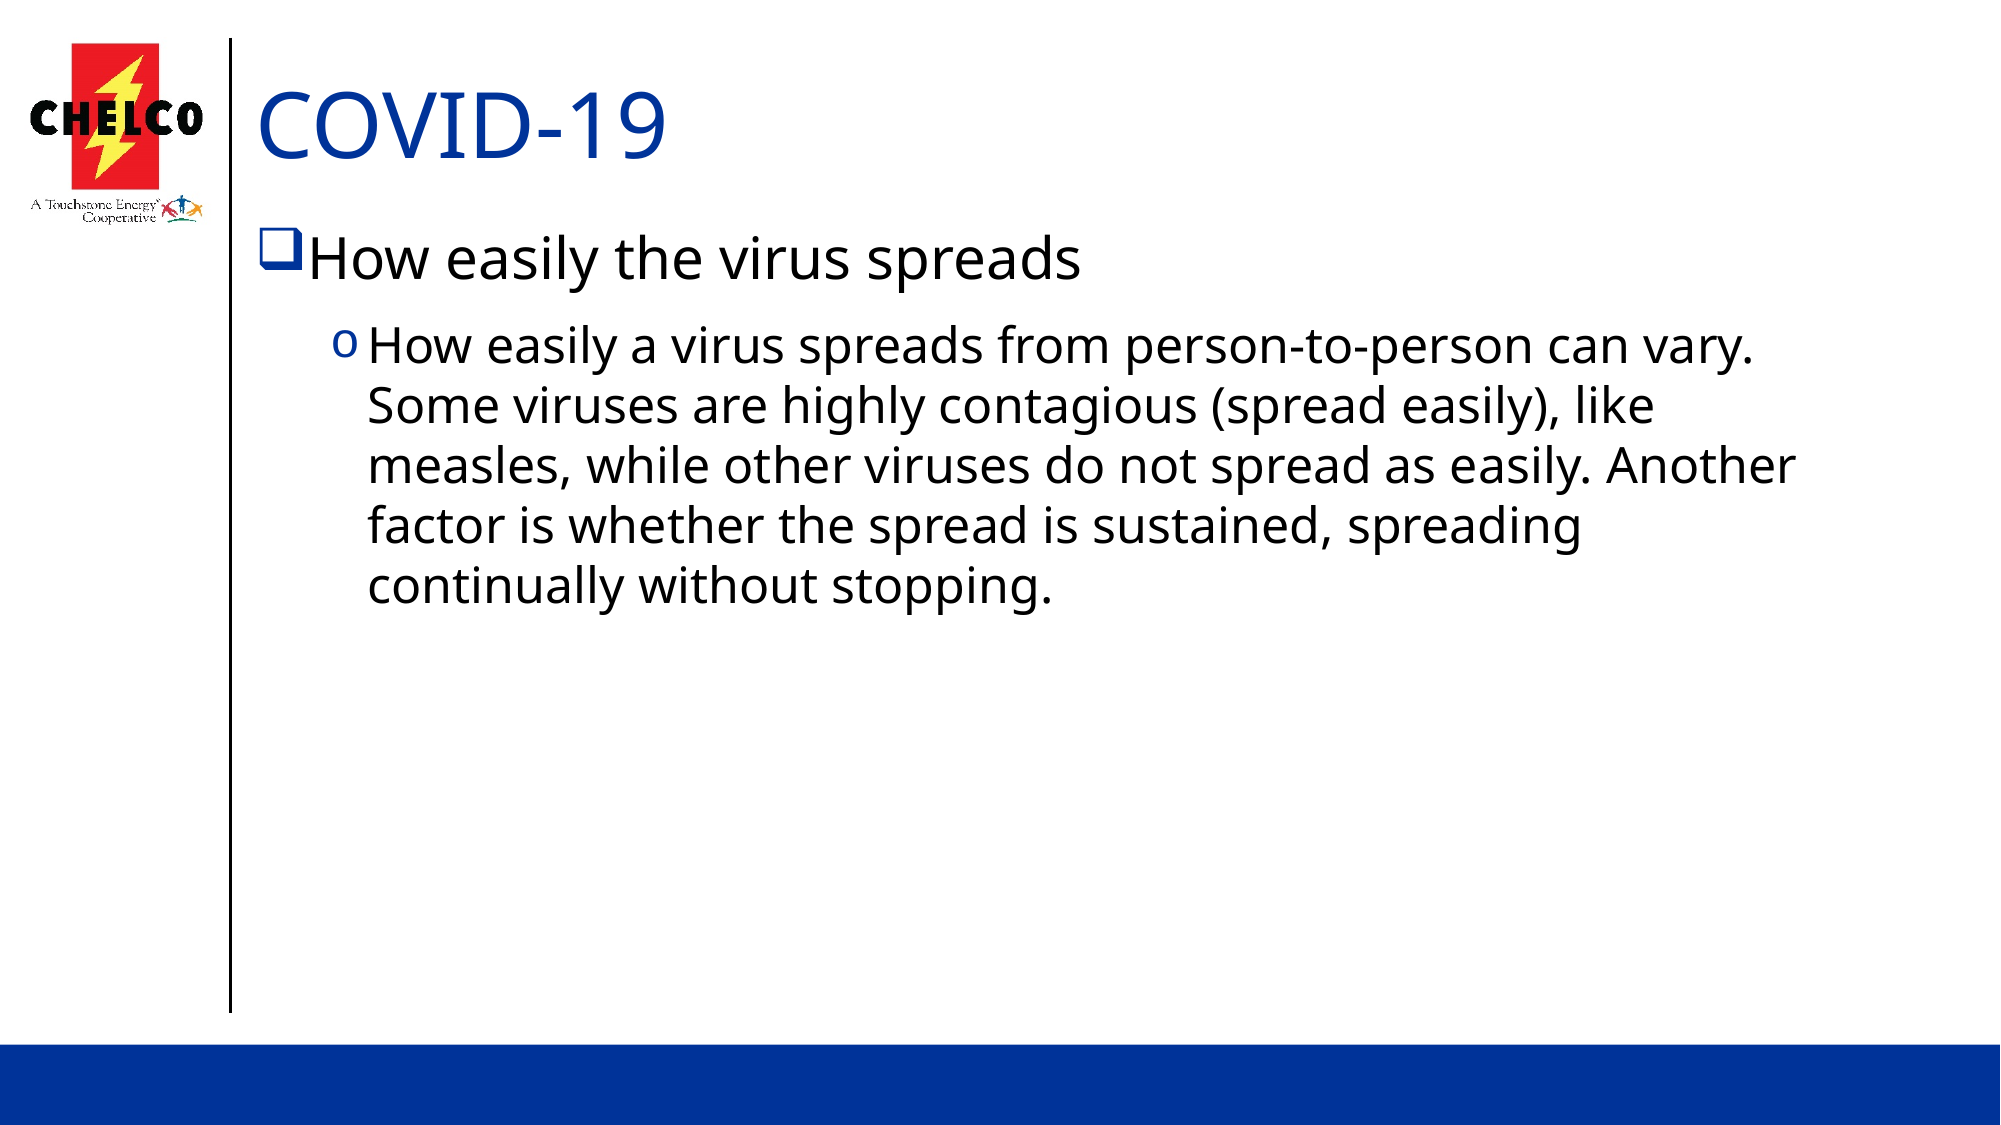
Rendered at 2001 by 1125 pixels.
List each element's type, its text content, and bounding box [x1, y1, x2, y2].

list How easily the virus spreads How easily a virus spreads from person-to-person can vary. Some viruses are highly contagious (spread easily), like measles, while other viruses do not spread as easily. Another factor is whether the spread is sustained, spreading continually without stopping. [240, 213, 1863, 1014]
title COVID-19 [240, 59, 1863, 198]
picture [13, 37, 222, 229]
